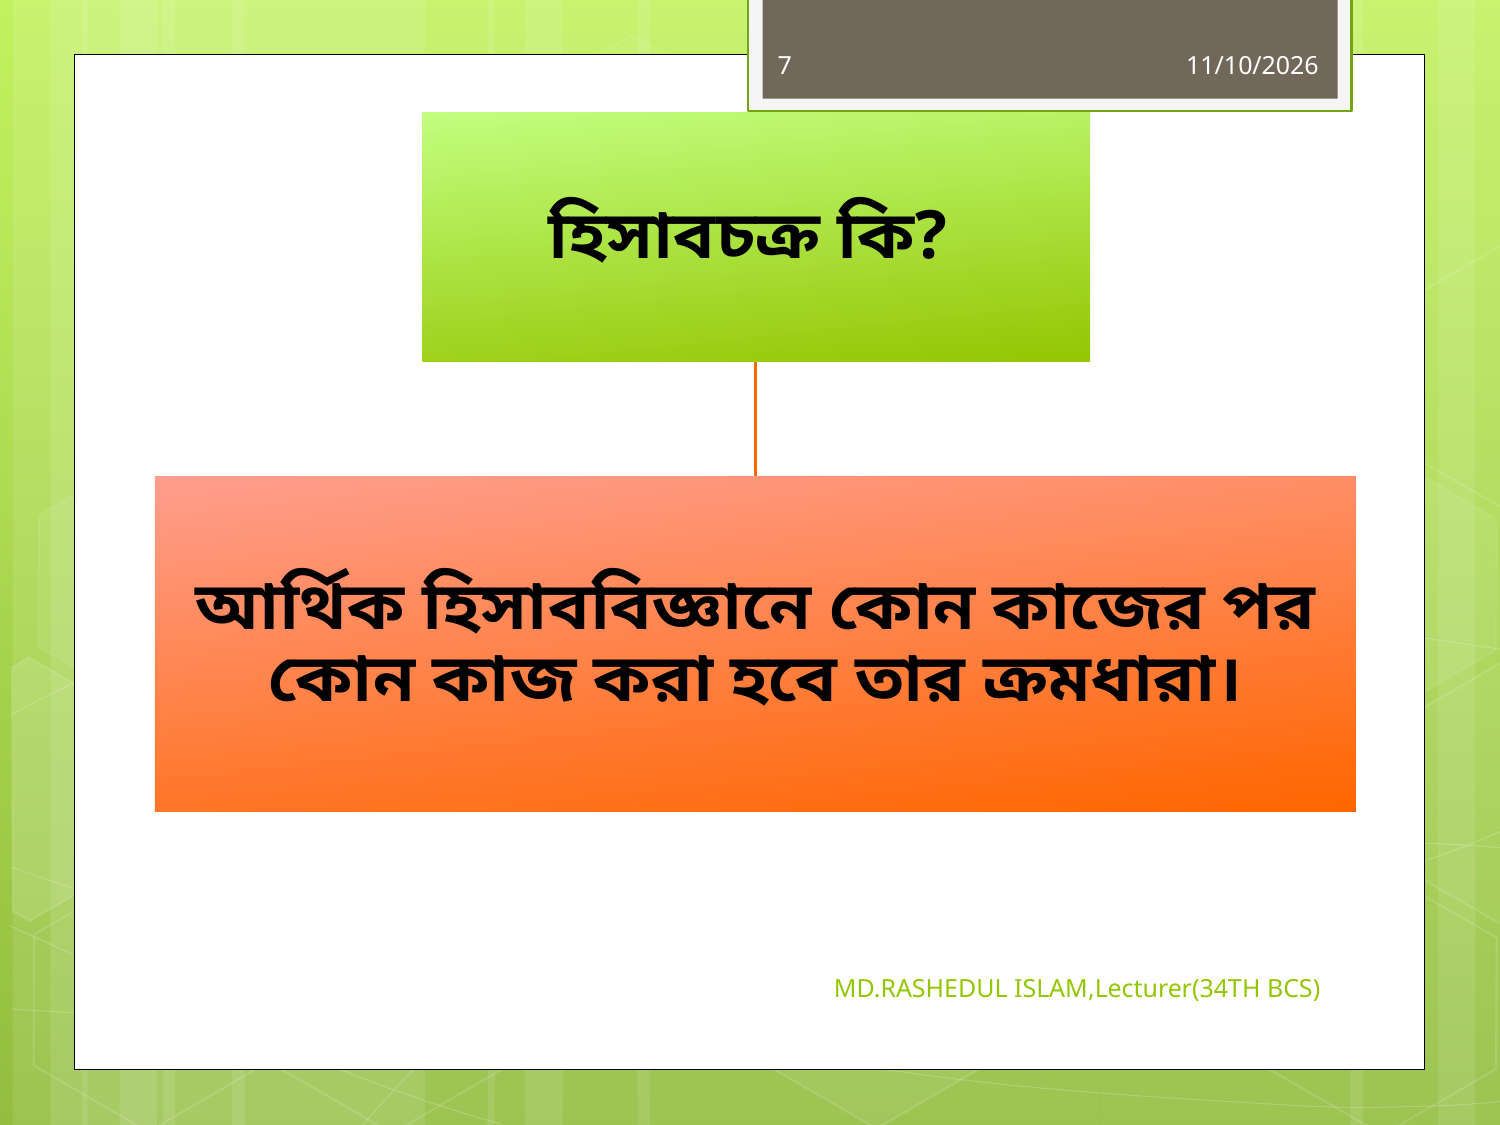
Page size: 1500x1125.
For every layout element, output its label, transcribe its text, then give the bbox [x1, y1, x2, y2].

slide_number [983, 36, 1334, 97]
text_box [12, 112, 1500, 1013]
slide_number 7 [762, 36, 982, 97]
